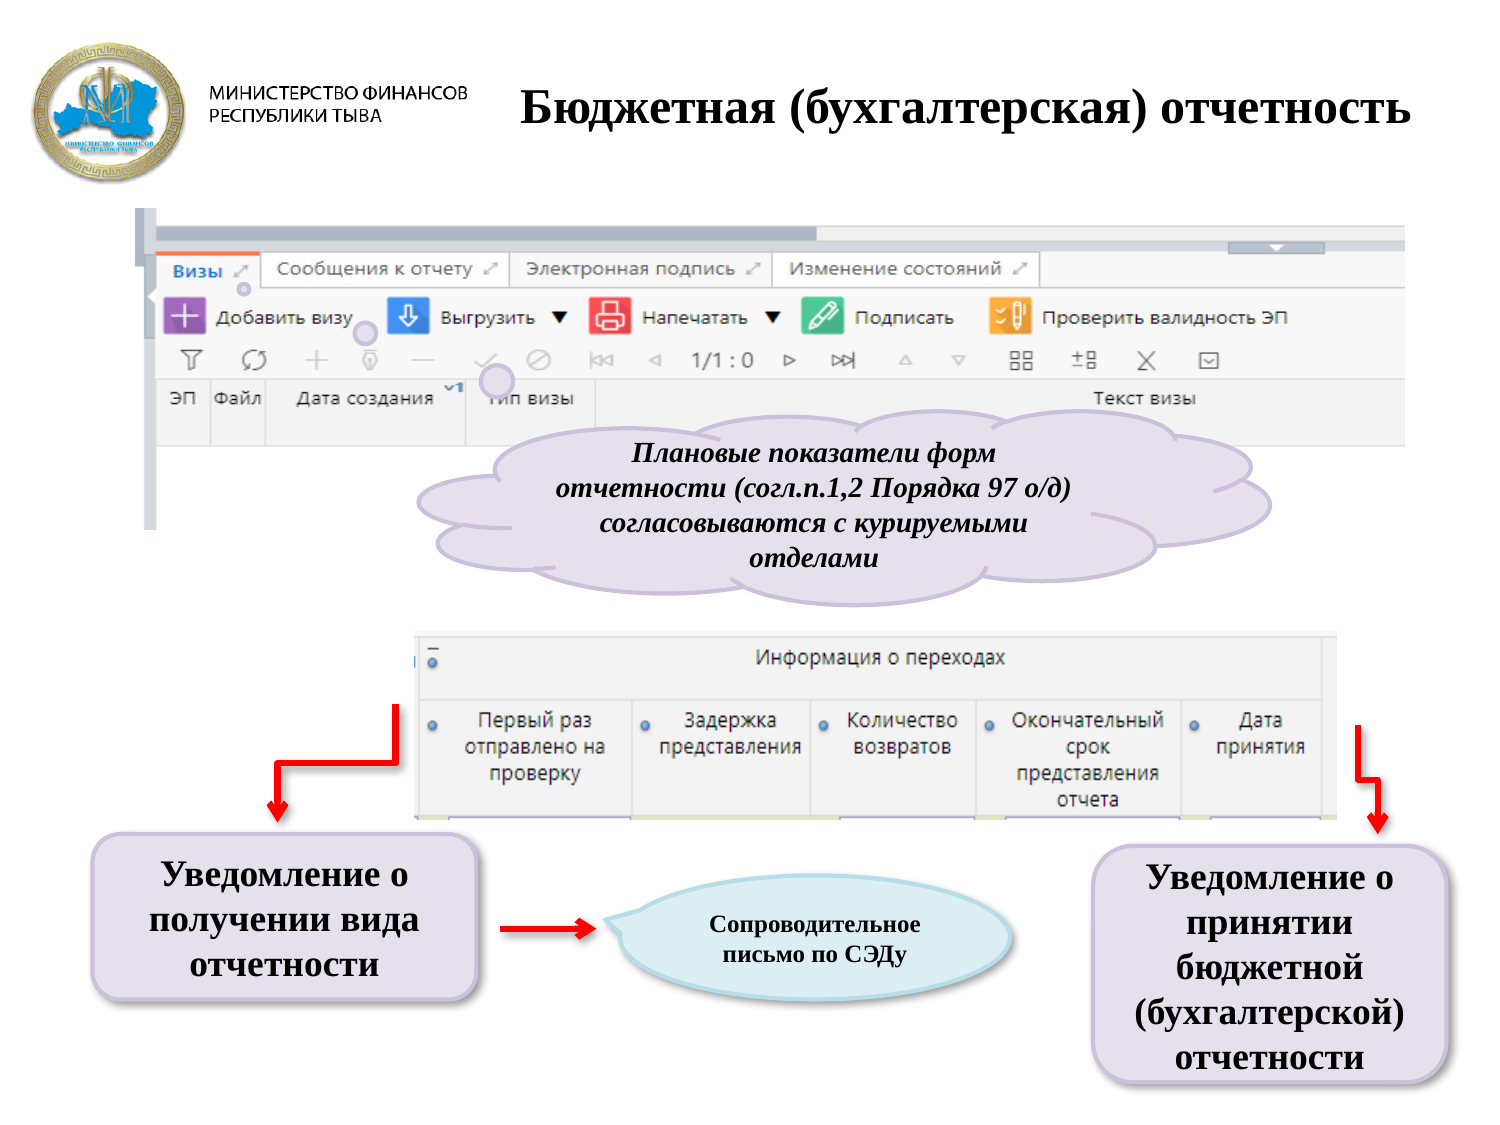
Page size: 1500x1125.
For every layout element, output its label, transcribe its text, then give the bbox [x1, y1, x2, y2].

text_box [277, 703, 396, 823]
picture [135, 207, 1405, 530]
picture [414, 630, 1337, 820]
text_box Плановые показатели форм отчетности (согл.п.1,2 Порядка 97 о/д) согласовываются с курируемыми отделами [435, 538, 1227, 608]
text_box Уведомление о получении вида отчетности [90, 831, 479, 1002]
text_box Сопроводительное письмо по СЭДу [603, 873, 1012, 1002]
text_box Бюджетная (бухгалтерская) отчетность [478, 66, 1454, 142]
picture [29, 42, 467, 185]
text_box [1313, 769, 1423, 790]
text_box Уведомление о принятии бюджетной (бухгалтерской) отчетности [1090, 843, 1449, 1085]
